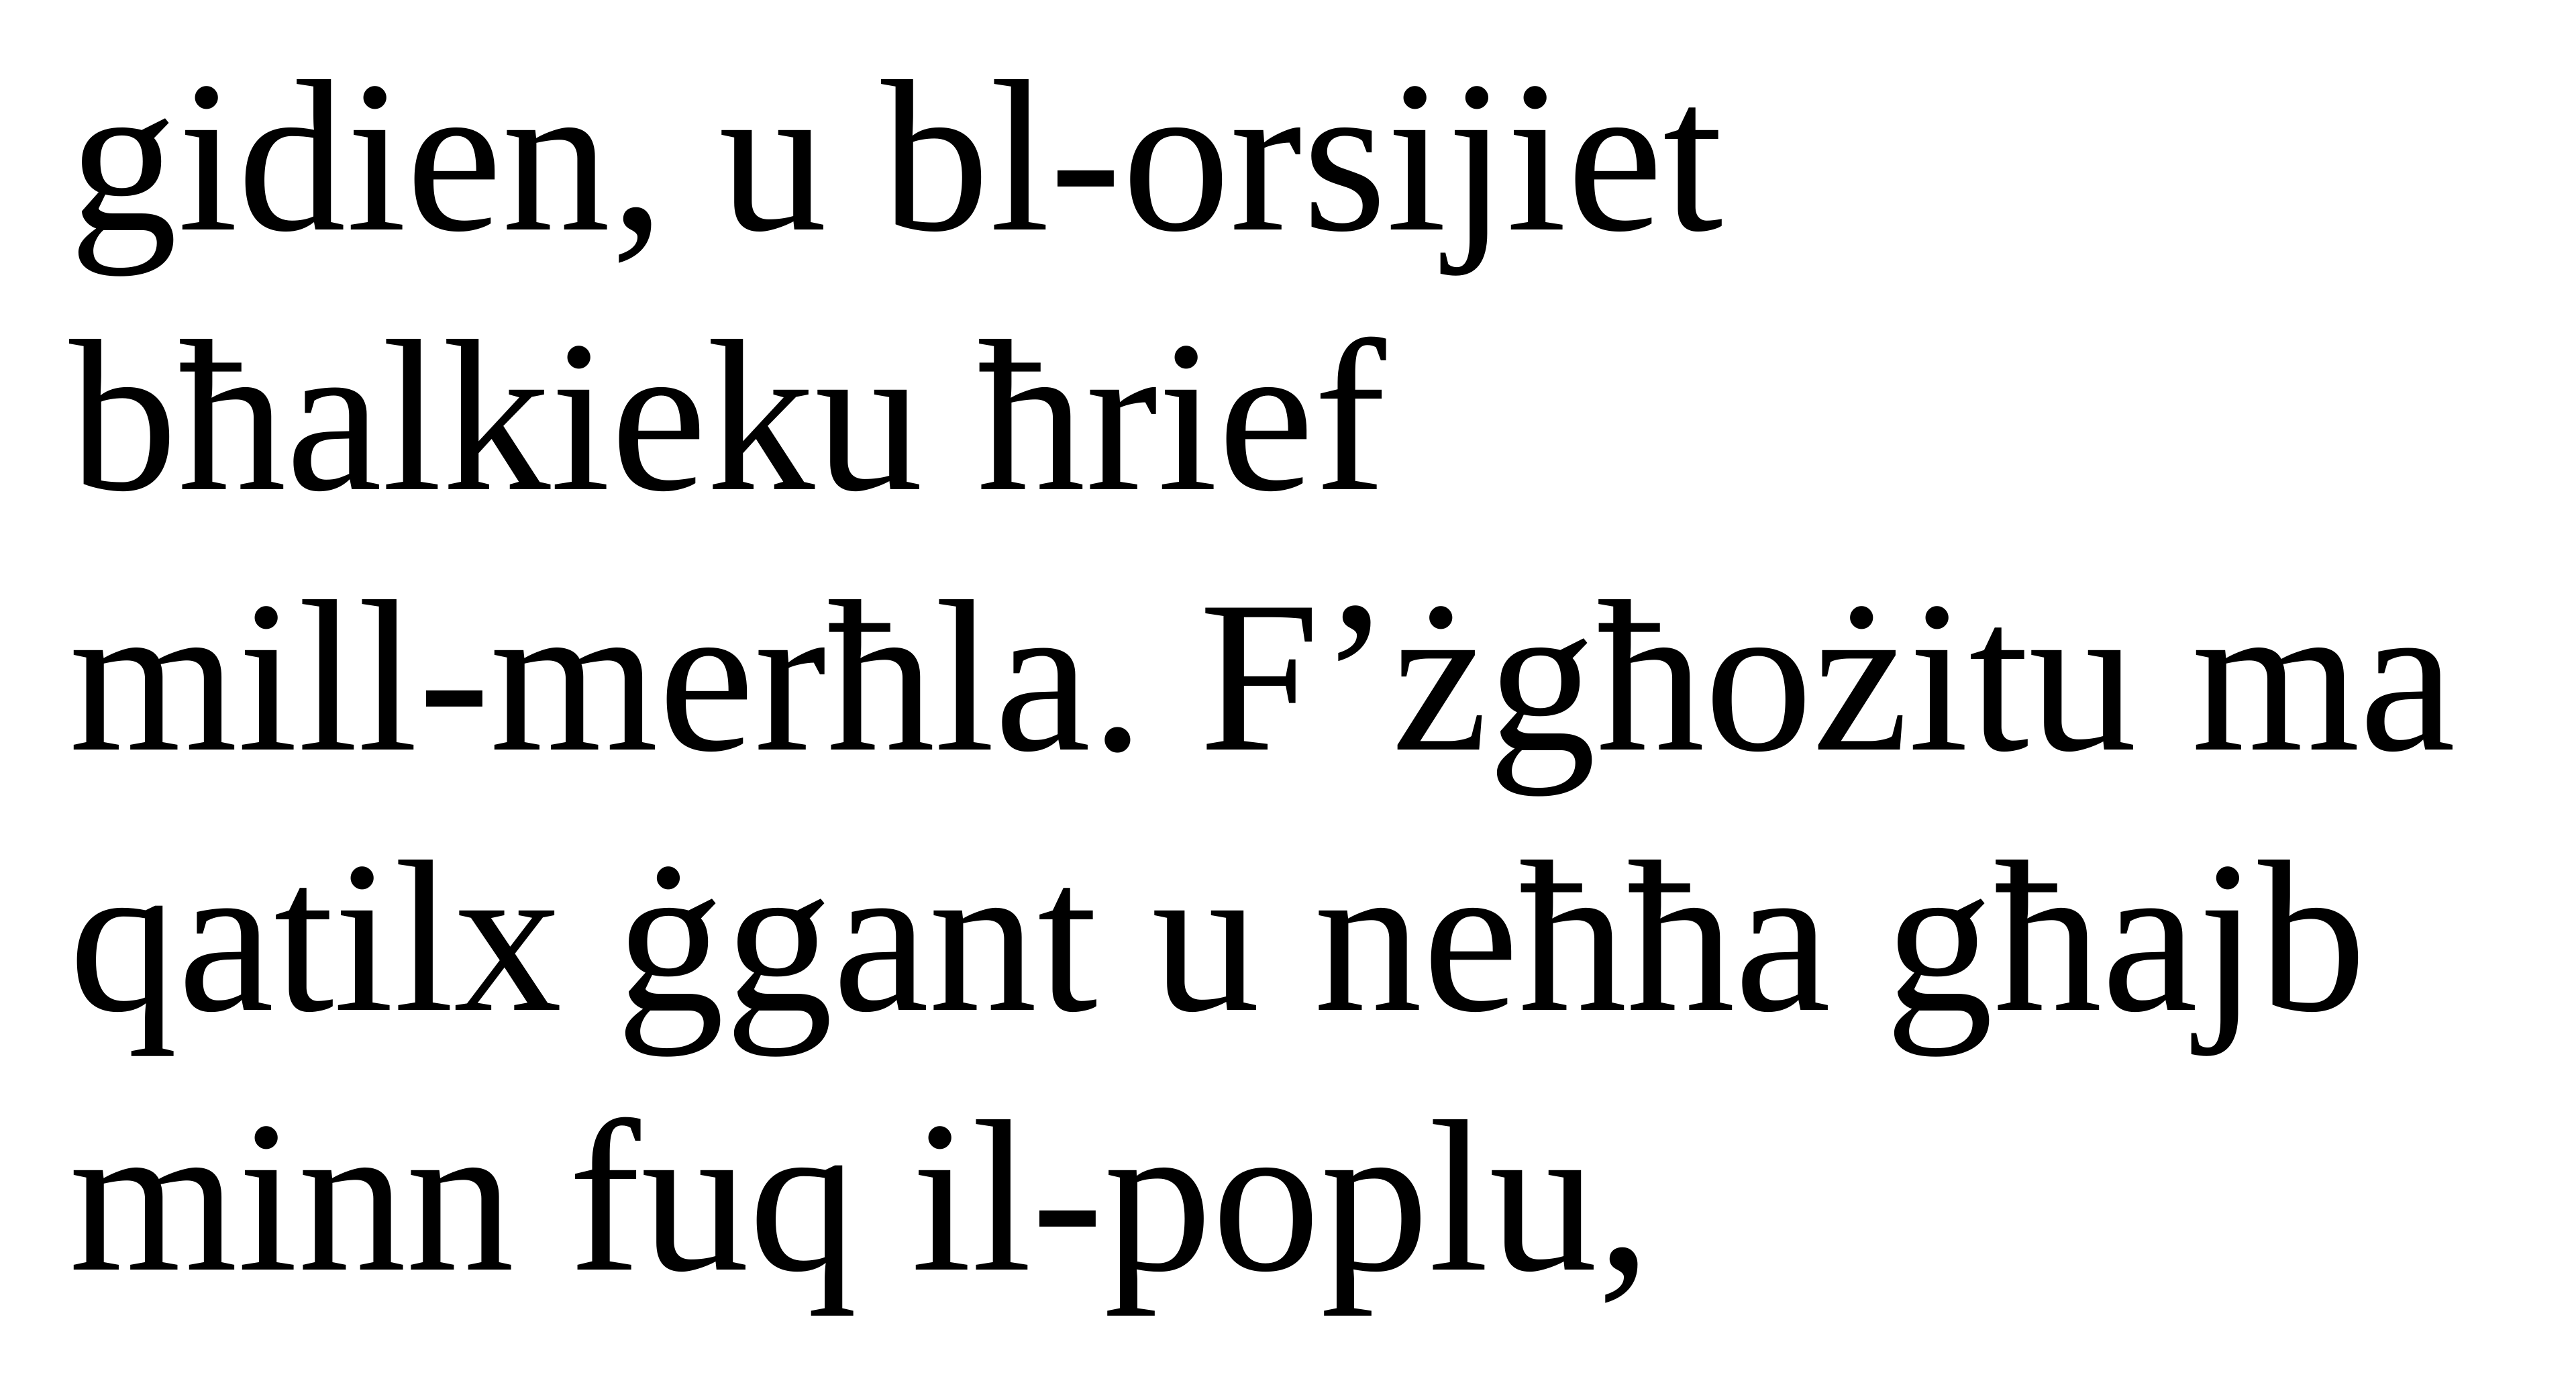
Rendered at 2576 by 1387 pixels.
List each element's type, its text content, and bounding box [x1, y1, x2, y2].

text_box gidien, u bl-orsijiet bħalkieku ħrief mill-merħla. F’żgħożitu ma qatilx ġgant u neħħa għajb minn fuq il-poplu, [57, 11, 2520, 1318]
